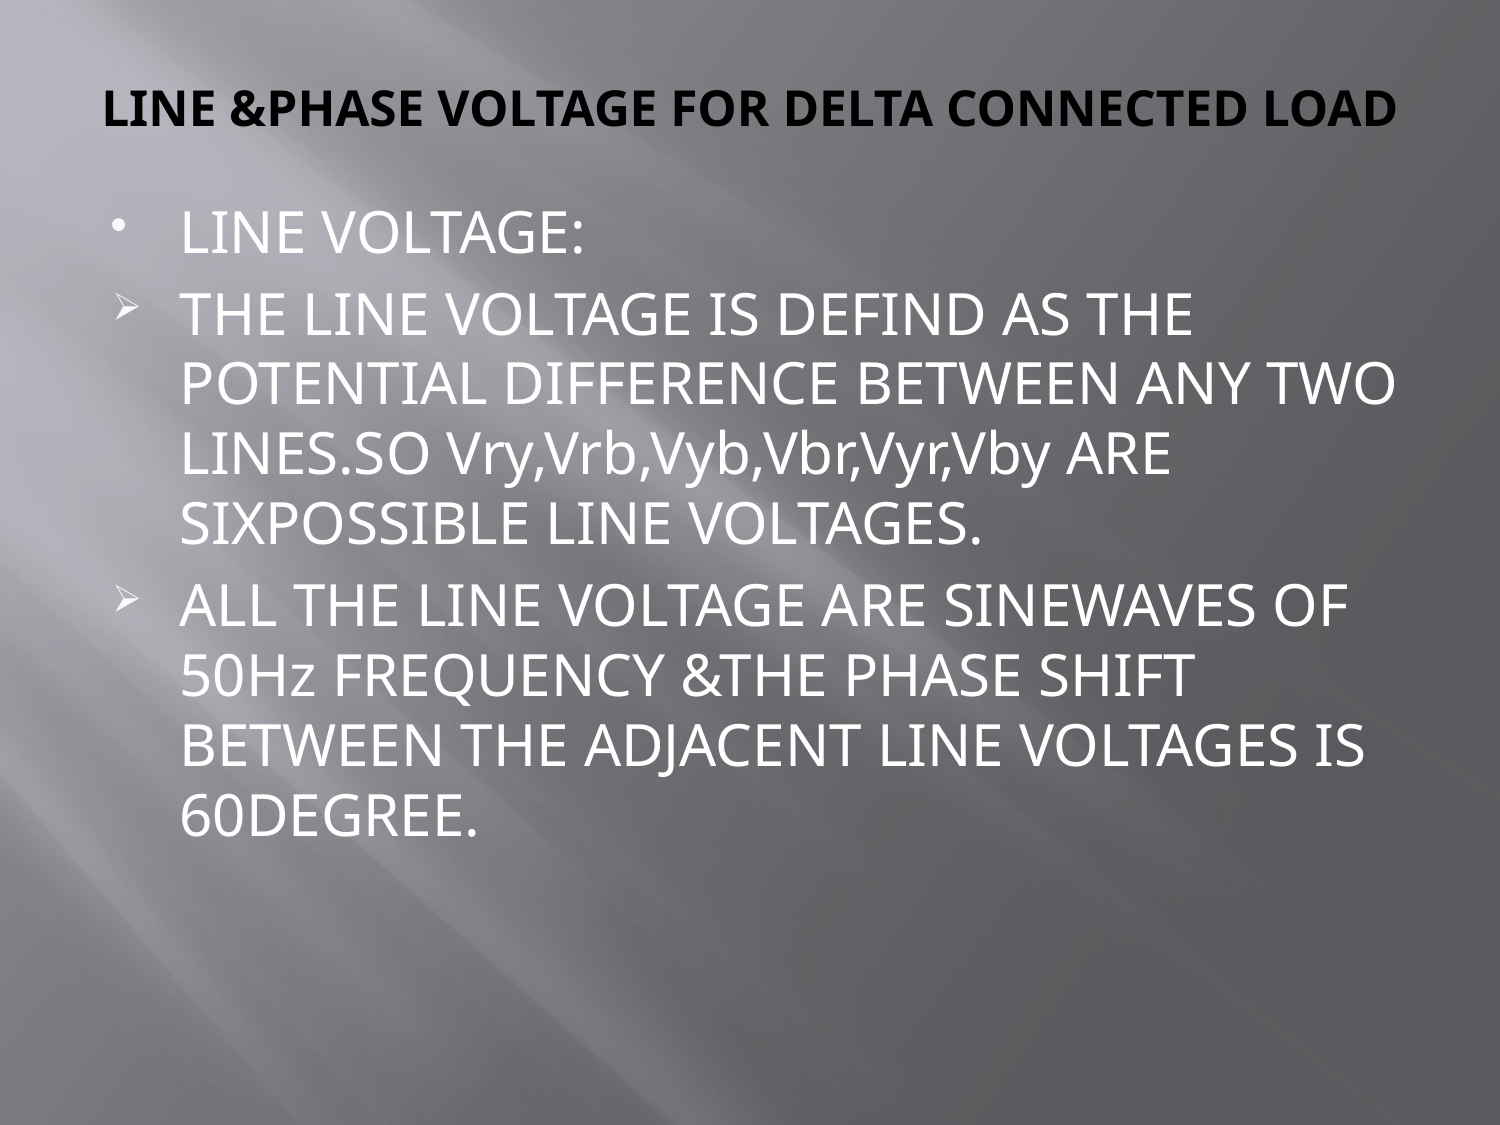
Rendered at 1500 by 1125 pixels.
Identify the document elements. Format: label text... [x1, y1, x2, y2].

list LINE VOLTAGE: THE LINE VOLTAGE IS DEFIND AS THE POTENTIAL DIFFERENCE BETWEEN ANY TWO LINES.SO Vry,Vrb,Vyb,Vbr,Vyr,Vby ARE SIXPOSSIBLE LINE VOLTAGES. ALL THE LINE VOLTAGE ARE SINEWAVES OF 50Hz FREQUENCY &THE PHASE SHIFT BETWEEN THE ADJACENT LINE VOLTAGES IS 60DEGREE. [75, 187, 1425, 986]
title LINE &PHASE VOLTAGE FOR DELTA CONNECTED LOAD [75, 0, 1425, 187]
